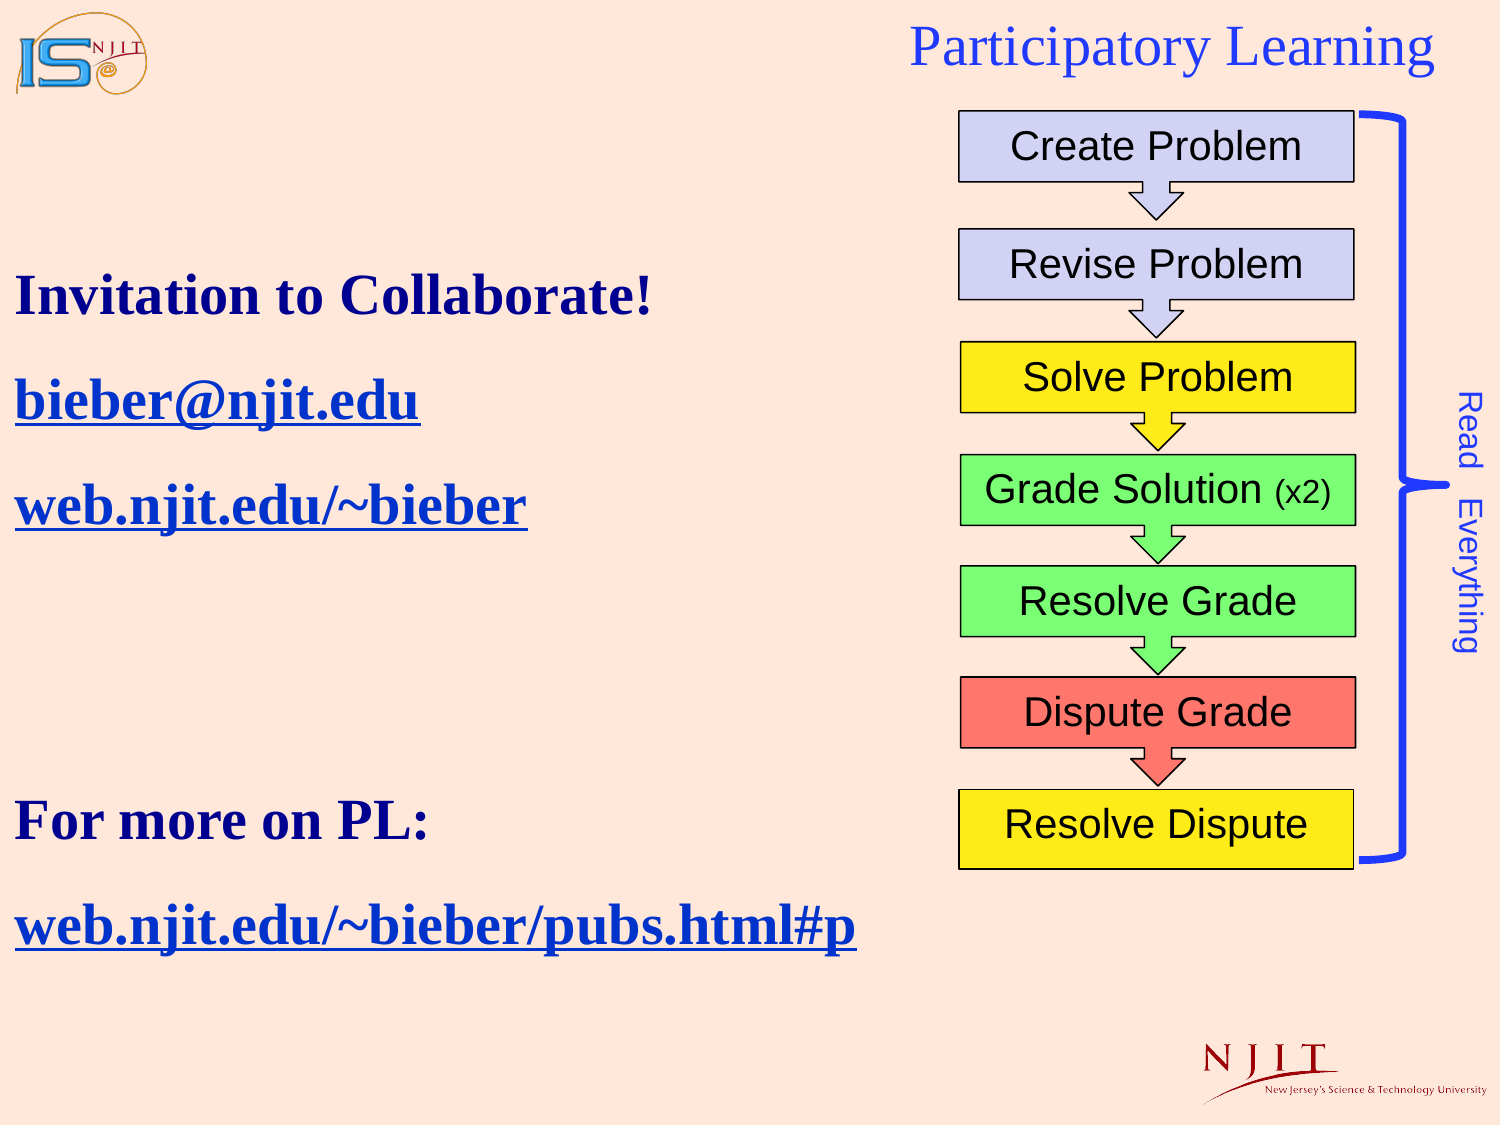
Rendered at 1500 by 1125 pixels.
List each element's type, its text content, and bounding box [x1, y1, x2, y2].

text_box Create Problem [958, 110, 1354, 220]
text_box Resolve Grade [960, 565, 1356, 675]
text_box Read Everything [1429, 374, 1500, 671]
text_box Participatory Learning [846, 0, 1500, 85]
text_box Dispute Grade [960, 677, 1356, 787]
picture [1202, 1043, 1487, 1105]
text_box Resolve Dispute [958, 789, 1354, 869]
picture [15, 11, 148, 99]
text_box Solve Problem [960, 341, 1356, 451]
text_box Revise Problem [958, 228, 1354, 338]
text_box [1358, 114, 1429, 861]
text_box Grade Solution (x2) [960, 454, 1356, 564]
text_box Invitation to Collaborate! bieber@njit.edu web.njit.edu/~bieber For more on PL: web.njit.edu/~bieber/pubs.html#p [0, 214, 912, 1069]
